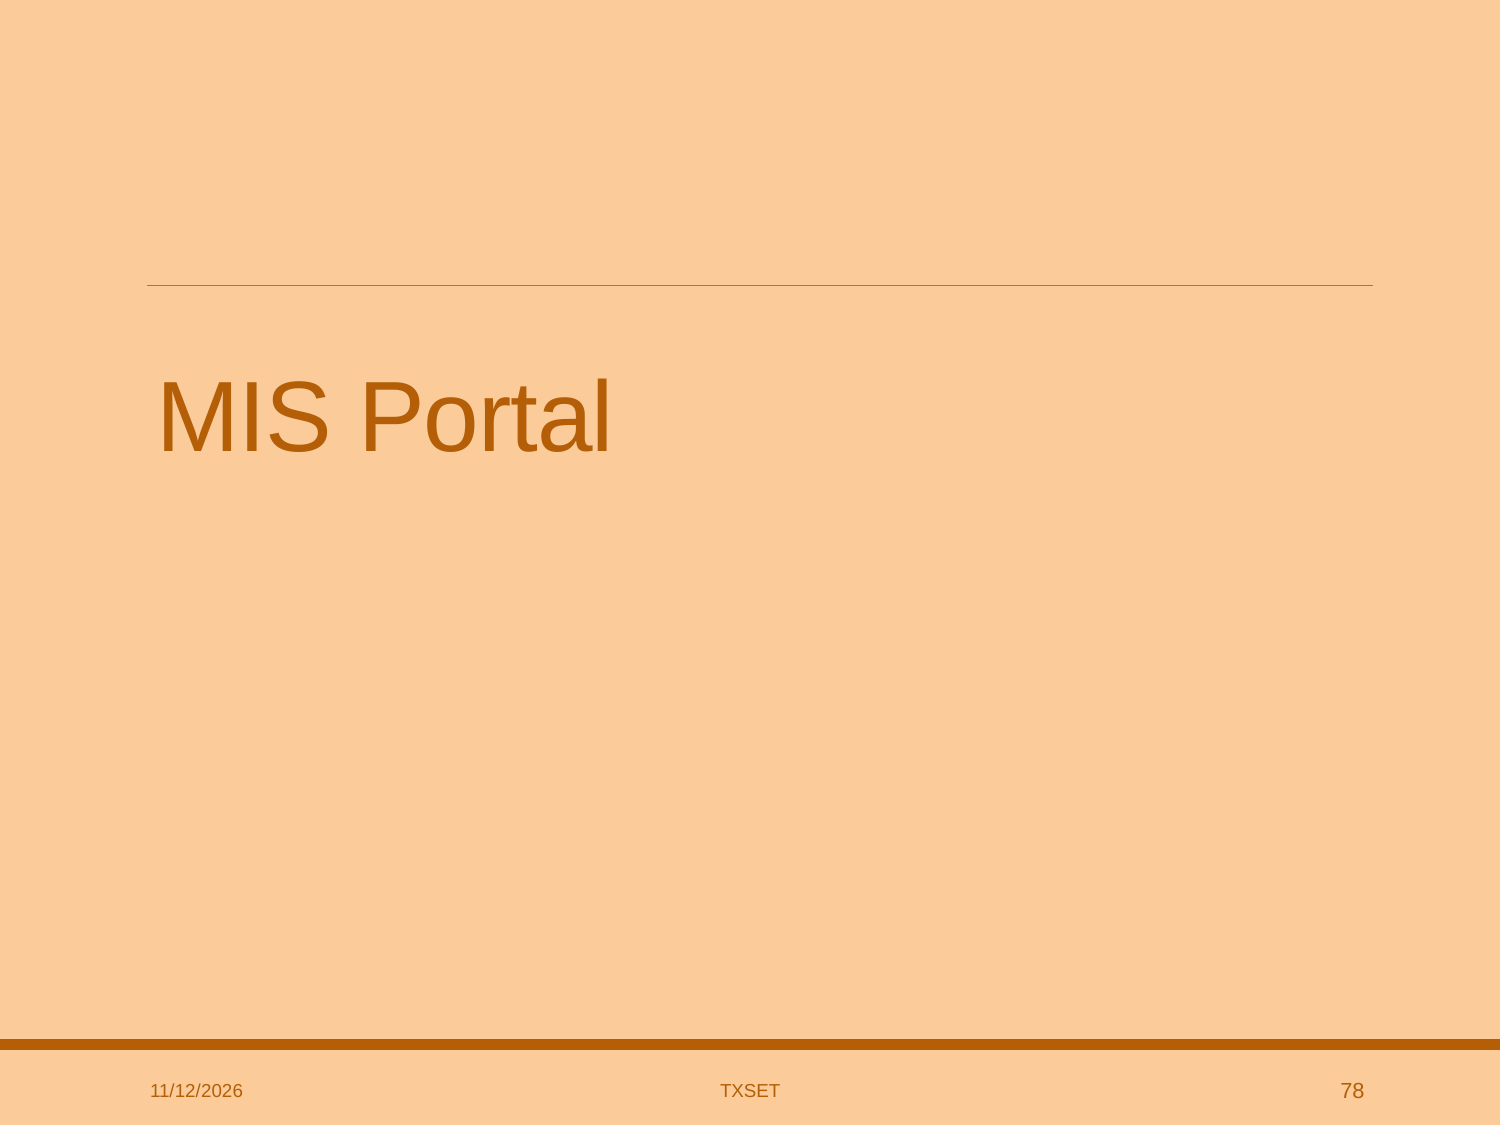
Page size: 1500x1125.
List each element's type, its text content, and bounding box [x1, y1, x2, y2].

title MIS Portal [141, 362, 1380, 601]
slide_number 78 [1218, 1059, 1380, 1120]
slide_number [135, 1059, 440, 1120]
footer TxSET [453, 1059, 1047, 1120]
